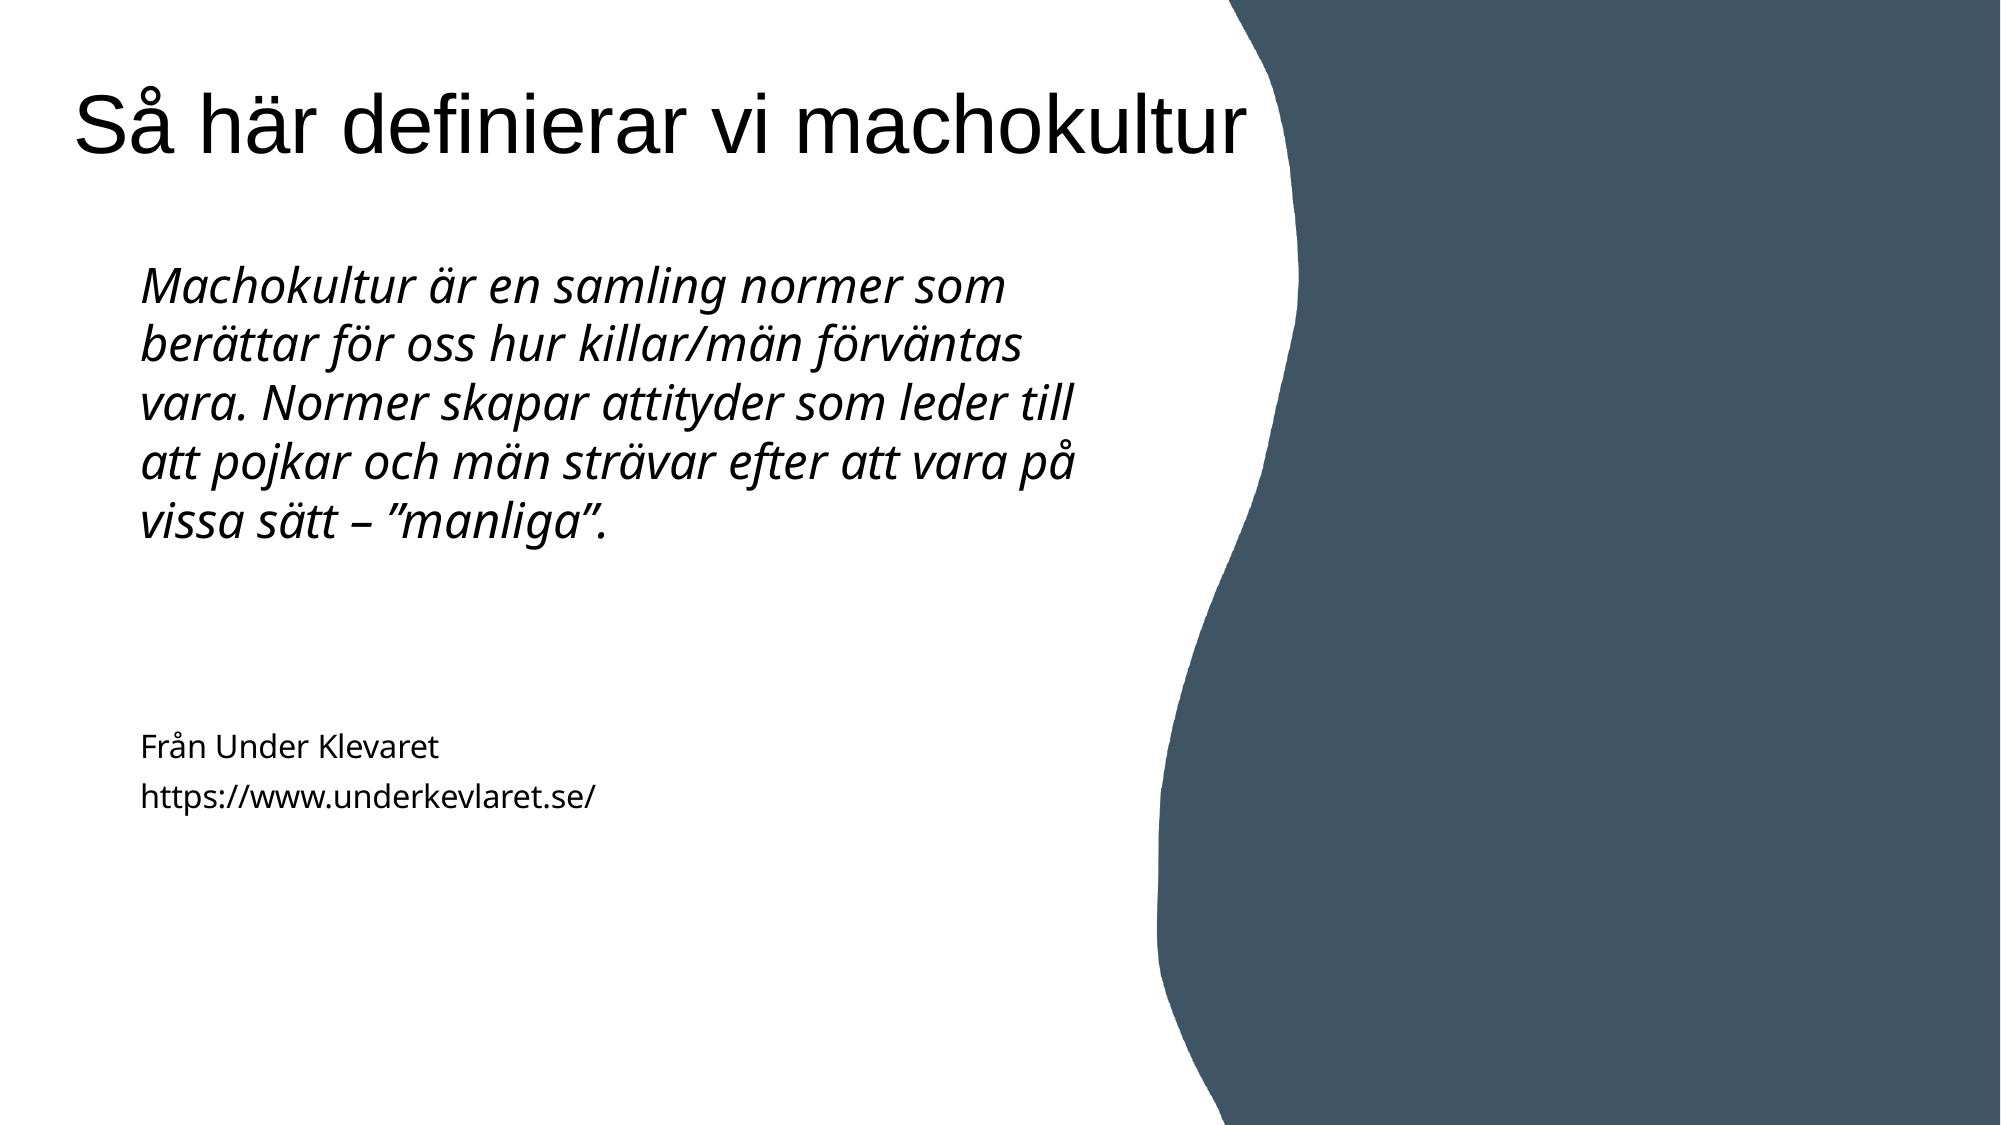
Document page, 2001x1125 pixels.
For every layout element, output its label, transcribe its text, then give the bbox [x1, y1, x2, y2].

text_box Machokultur är en samling normer som berättar för oss hur killar/män förväntas vara. Normer skapar attityder som leder till att pojkar och män strävar efter att vara på vissa sätt – ”manliga”. Från Under Klevaret https://www.underkevlaret.se/ [123, 246, 1078, 823]
picture [1078, 0, 2001, 1125]
text_box Så här definierar vi machokultur [58, 63, 1078, 178]
